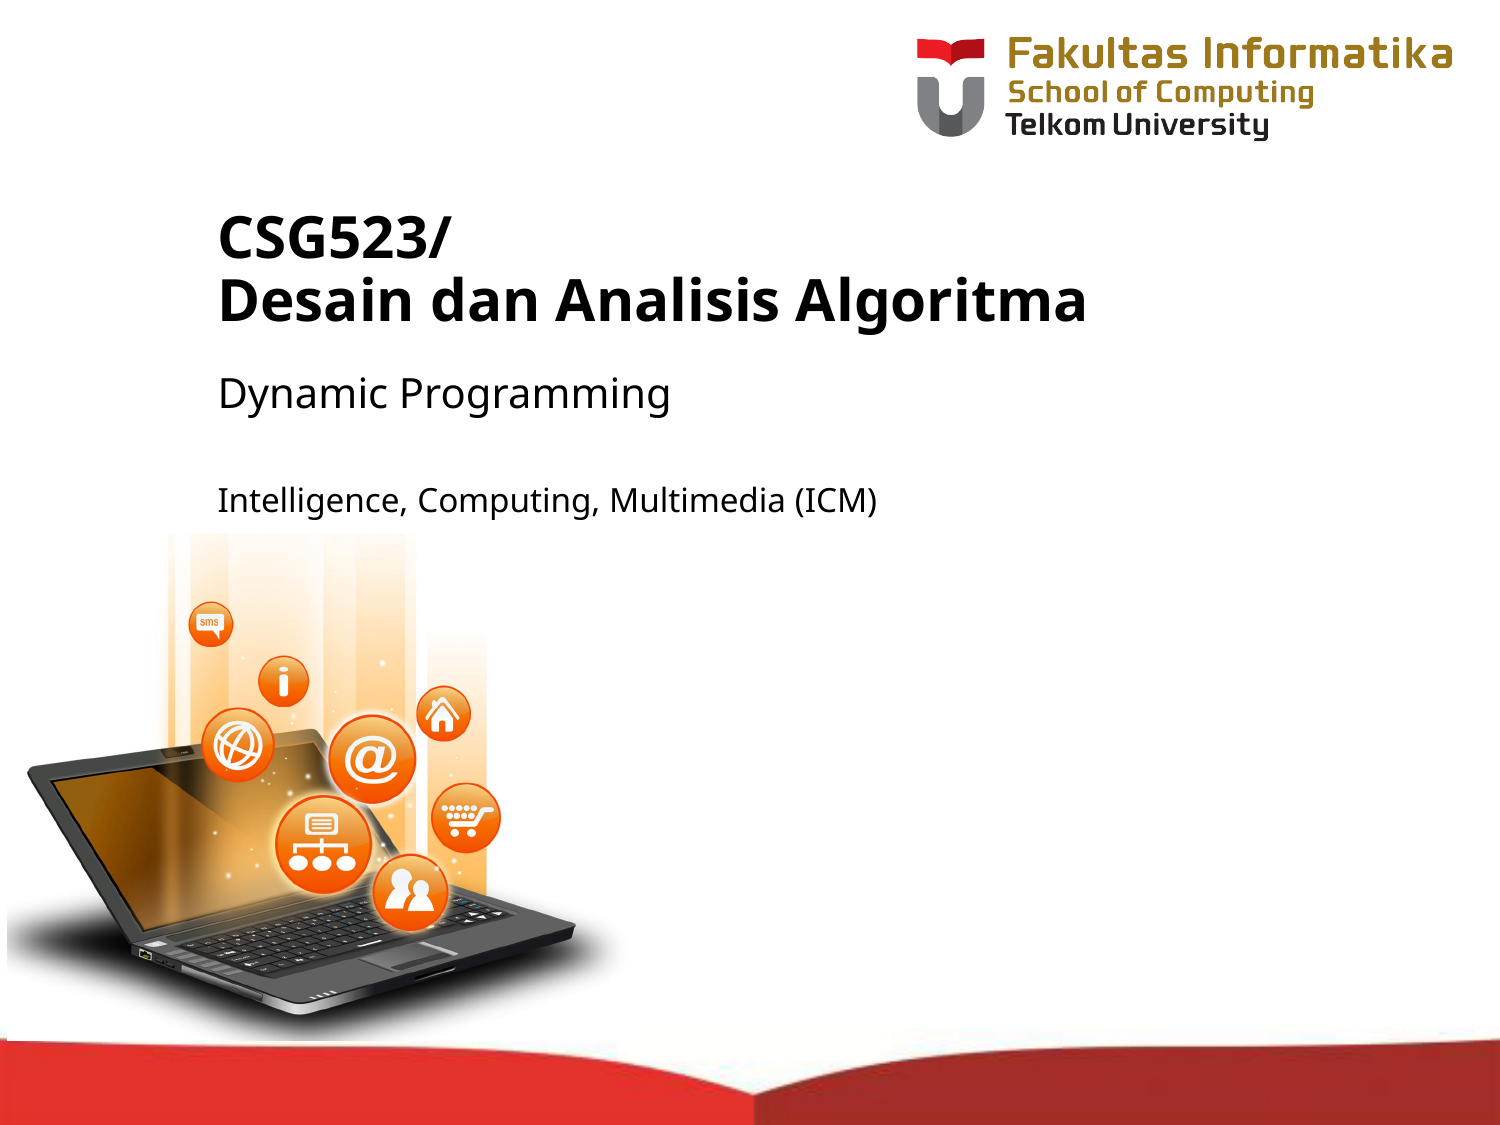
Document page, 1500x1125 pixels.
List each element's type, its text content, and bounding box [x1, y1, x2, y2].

picture [0, 533, 1500, 1125]
title CSG523/ Desain dan Analisis Algoritma [202, 208, 1500, 334]
list Intelligence, Computing, Multimedia (ICM) [202, 471, 1500, 534]
subtitle Dynamic Programming [202, 365, 1500, 436]
picture [916, 35, 1453, 142]
